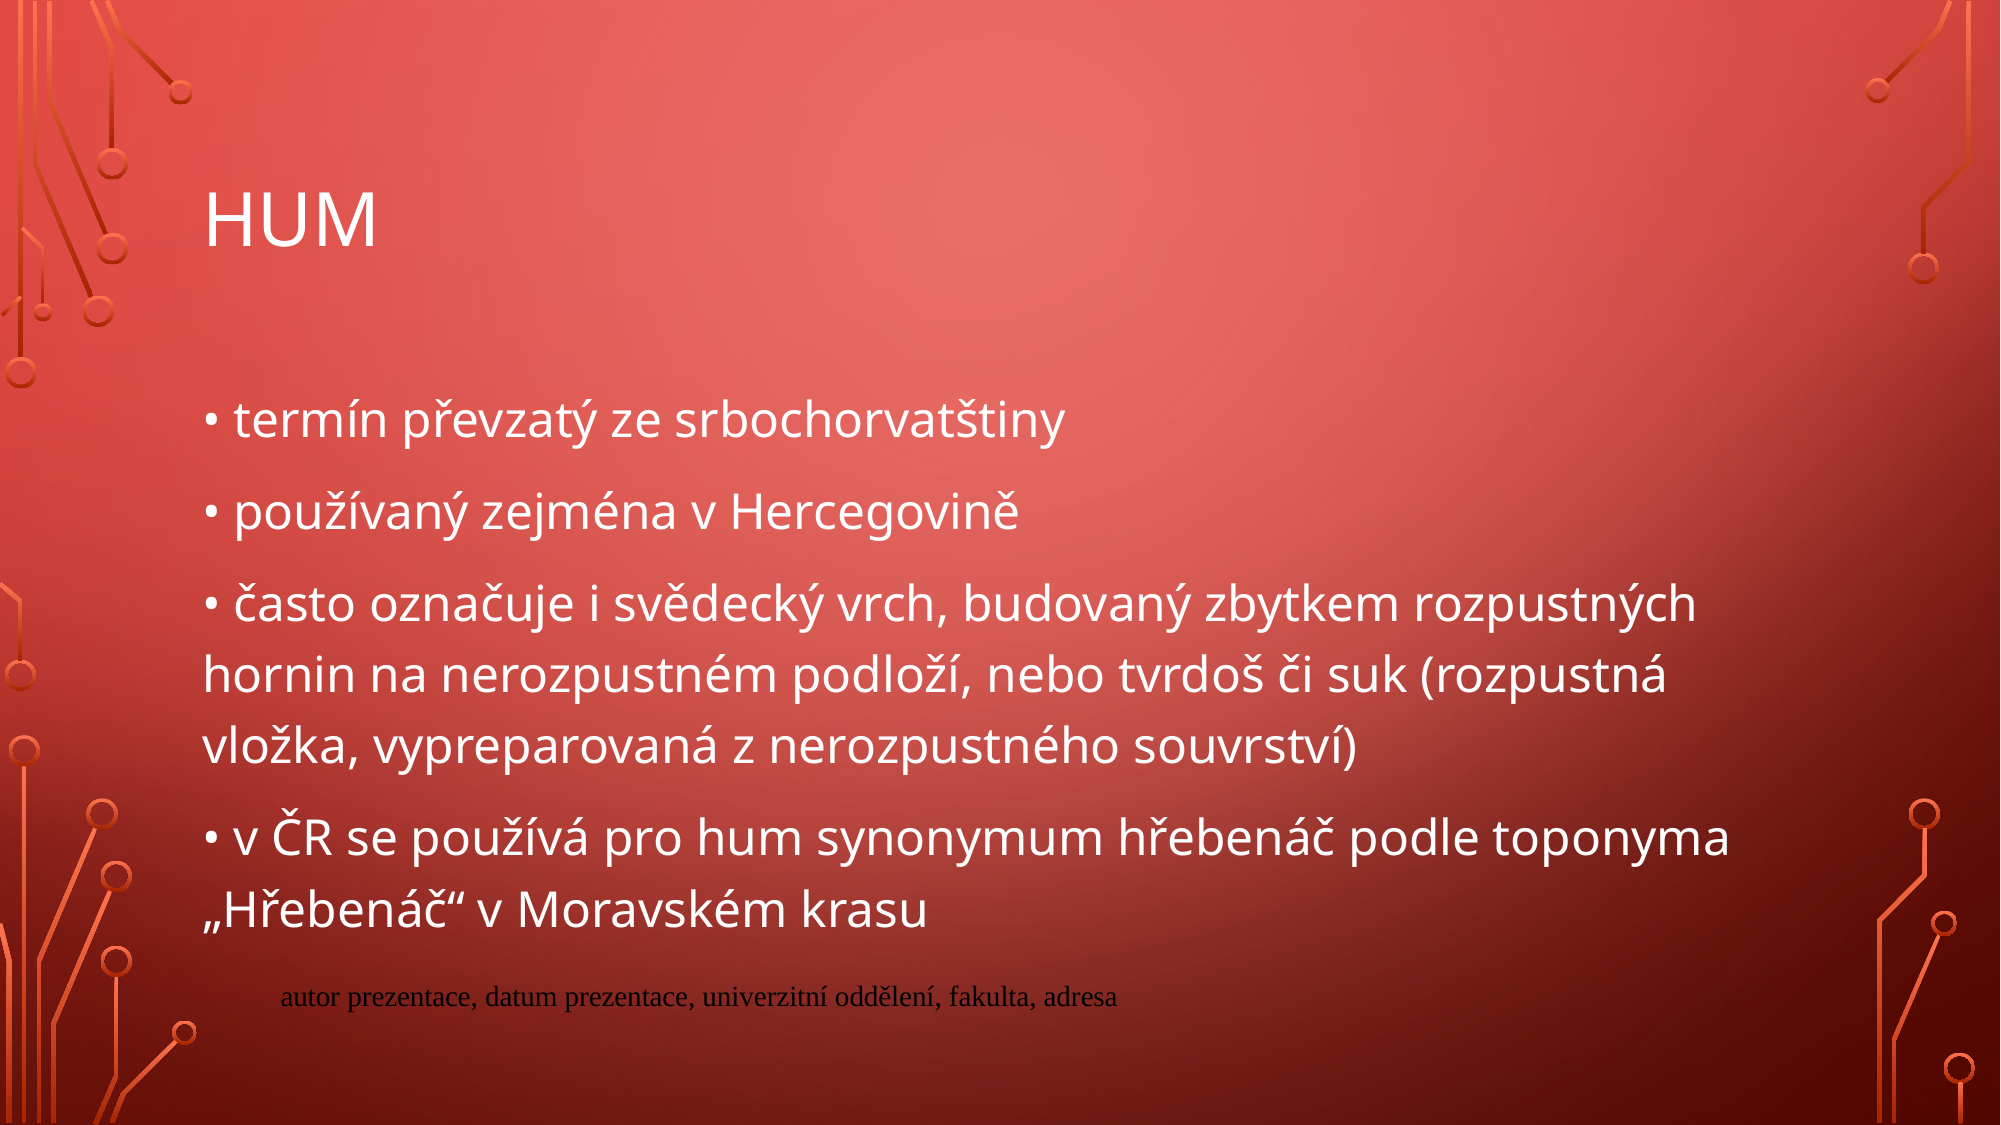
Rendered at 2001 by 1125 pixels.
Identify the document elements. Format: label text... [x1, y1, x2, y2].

title Hum [187, 101, 1813, 344]
list • termín převzatý ze srbochorvatštiny • používaný zejména v Hercegovině • často označuje i svědecký vrch, budovaný zbytkem rozpustných hornin na nerozpustném podloží, nebo tvrdoš či suk (rozpustná vložka, vypreparovaná z nerozpustného souvrství) • v ČR se používá pro hum synonymum hřebenáč podle toponyma „Hřebenáč“ v Moravském krasu [187, 369, 1813, 950]
footer autor prezentace, datum prezentace, univerzitní oddělení, fakulta, adresa [187, 965, 1211, 1025]
